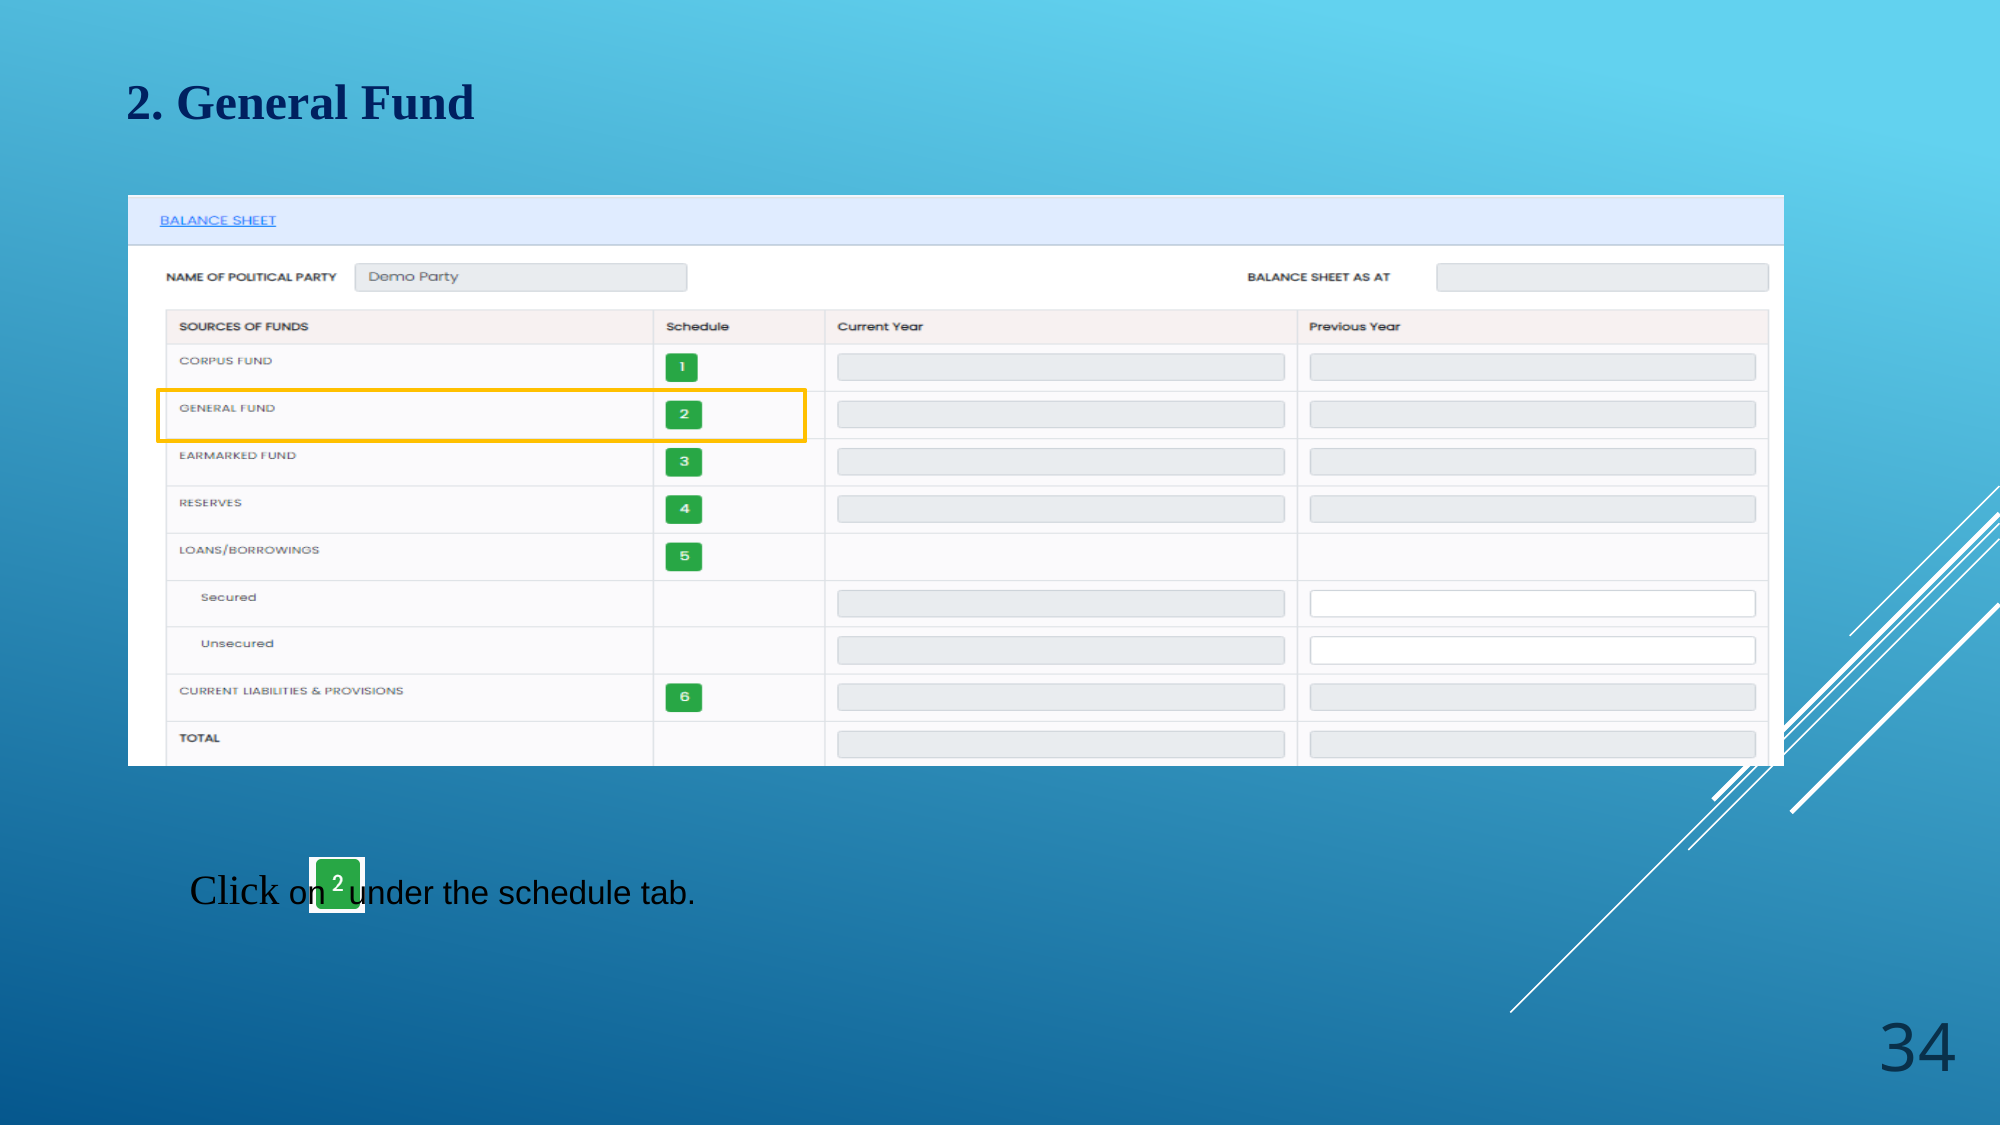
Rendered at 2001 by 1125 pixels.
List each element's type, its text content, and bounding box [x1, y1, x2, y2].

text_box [128, 194, 1785, 766]
slide_number 34 [1783, 993, 1972, 1104]
text_box Click on under the schedule tab. [174, 855, 713, 920]
text_box 2. General Fund [111, 61, 821, 197]
text_box [53, 804, 2000, 880]
picture [308, 857, 365, 914]
